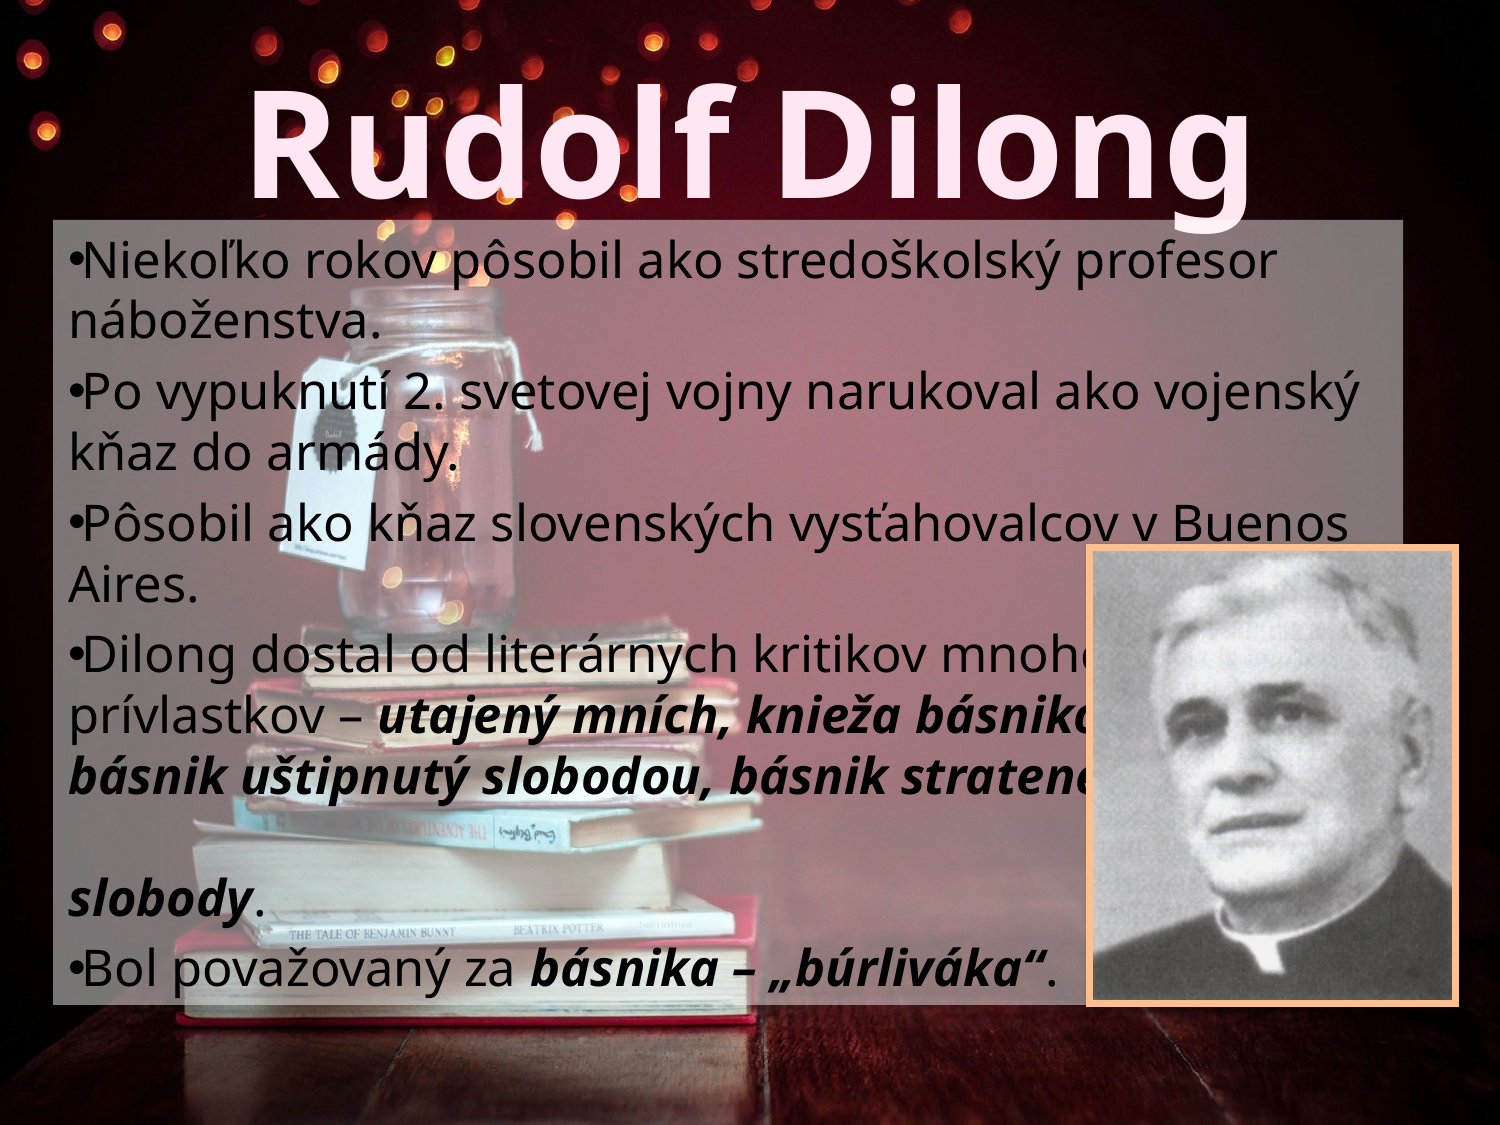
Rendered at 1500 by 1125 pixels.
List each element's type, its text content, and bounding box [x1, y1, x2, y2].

list Niekoľko rokov pôsobil ako stredoškolský profesor náboženstva. Po vypuknutí 2. svetovej vojny narukoval ako vojenský kňaz do armády. Pôsobil ako kňaz slovenských vysťahovalcov v Buenos Aires. Dilong dostal od literárnych kritikov mnoho prívlastkov – utajený mních, knieža básnikov, básnik uštipnutý slobodou, básnik stratenej slovenskej slobody. Bol považovaný za básnika – „búrliváka“. [53, 219, 1404, 1005]
picture [0, 0, 1500, 1125]
title Rudolf Dilong [75, 45, 1425, 233]
